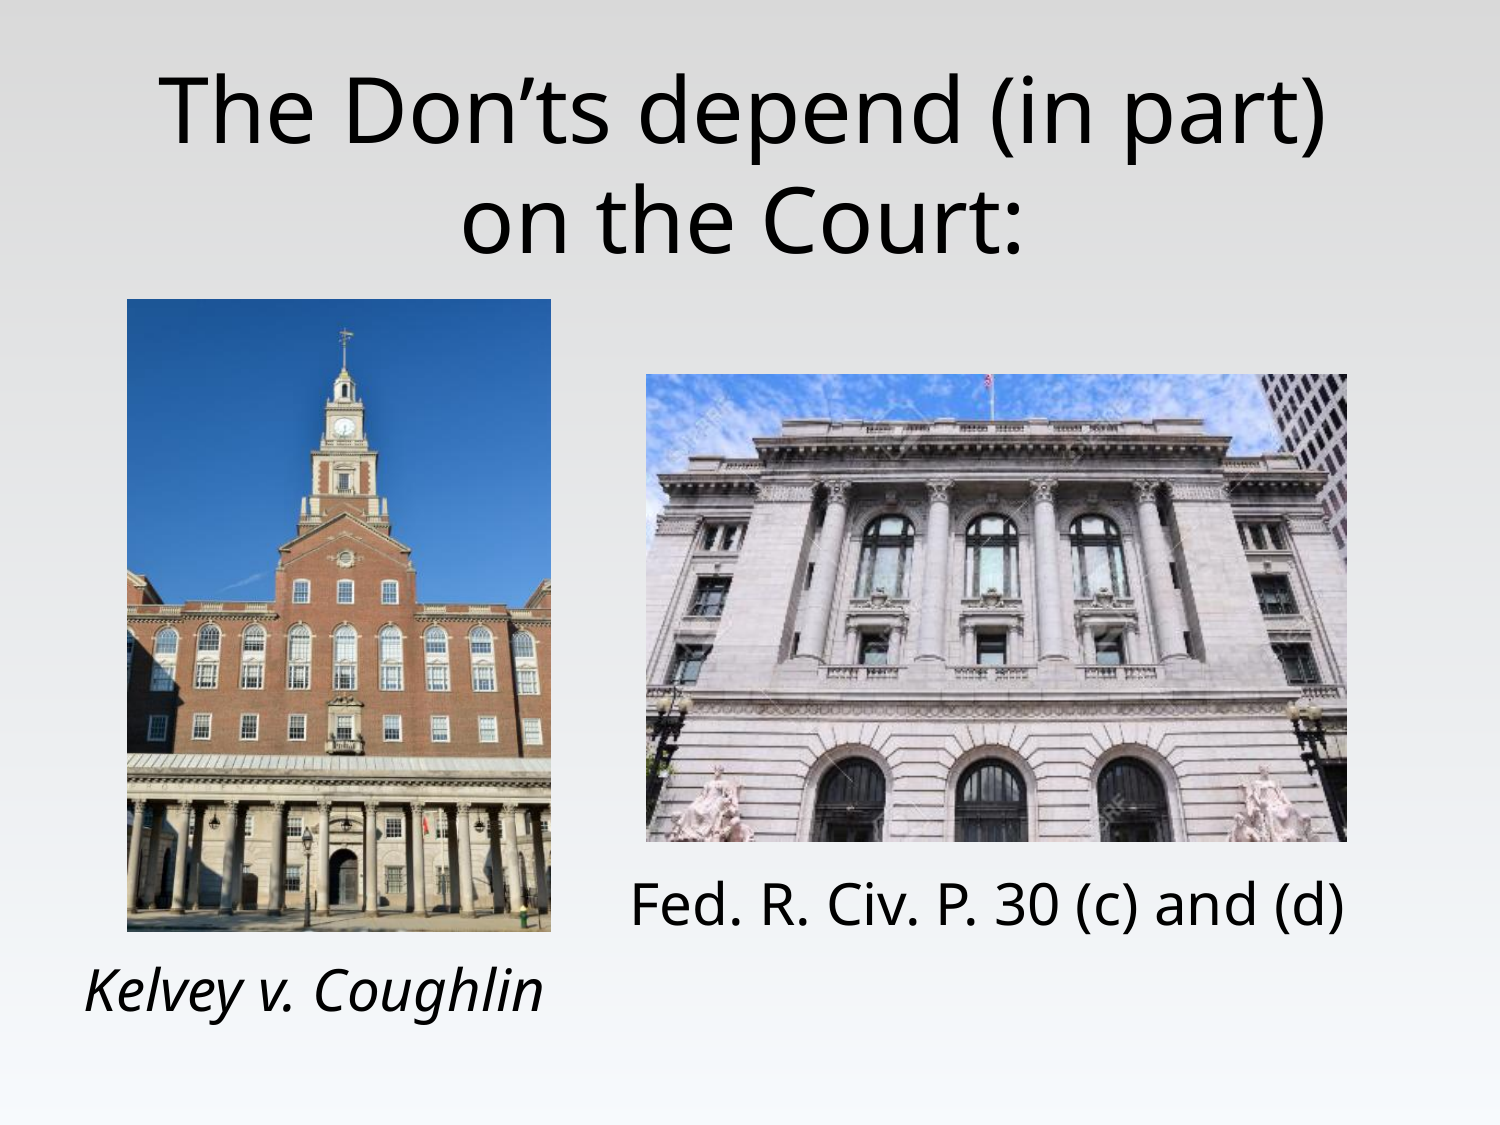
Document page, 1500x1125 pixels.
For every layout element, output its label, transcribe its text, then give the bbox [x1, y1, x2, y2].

text_box Fed. R. Civ. P. 30 (c) and (d) [615, 859, 1360, 945]
picture [127, 299, 551, 932]
text_box Kelvey v. Coughlin [68, 945, 561, 1030]
picture [646, 374, 1347, 842]
text_box The Don’ts depend (in part) on the Court: [130, 44, 1356, 279]
